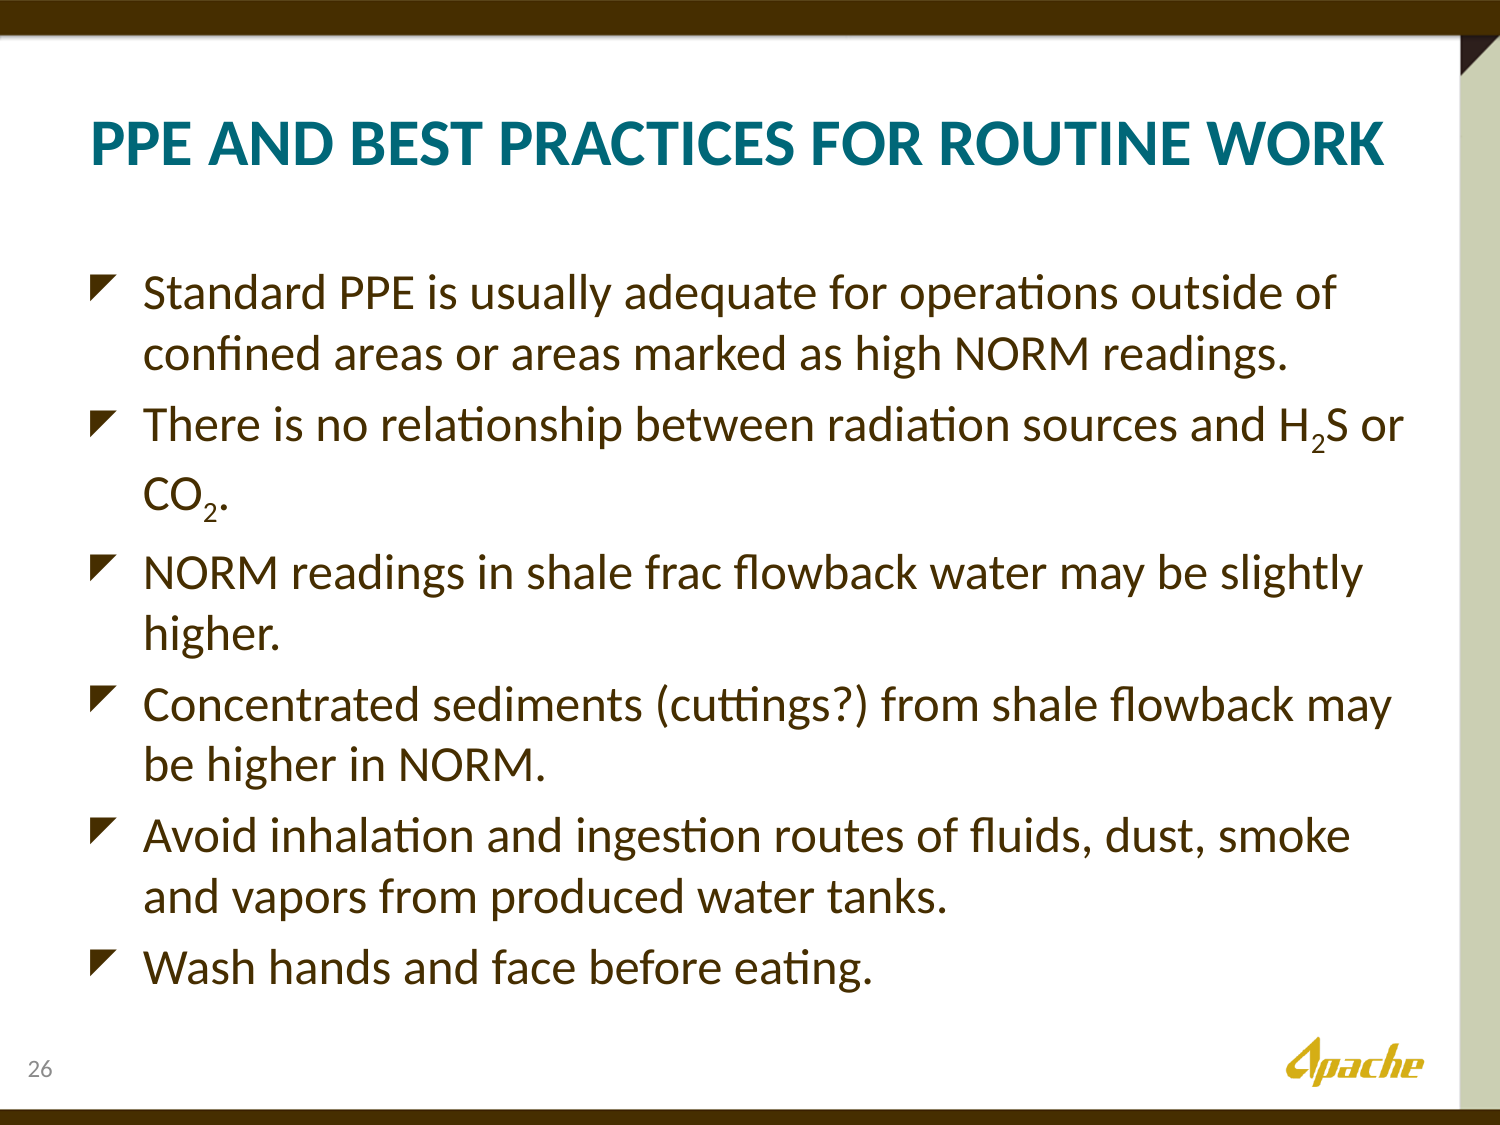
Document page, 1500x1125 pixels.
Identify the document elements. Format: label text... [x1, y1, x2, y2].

list Standard PPE is usually adequate for operations outside of confined areas or areas marked as high NORM readings. There is no relationship between radiation sources and H2S or CO2. NORM readings in shale frac flowback water may be slightly higher. Concentrated sediments (cuttings?) from shale flowback may be higher in NORM. Avoid inhalation and ingestion routes of fluids, dust, smoke and vapors from produced water tanks. Wash hands and face before eating. [75, 251, 1439, 1004]
slide_number 26 [12, 1037, 100, 1098]
picture [0, 0, 1500, 1125]
title PPE and best practices for routine Work [75, 45, 1425, 233]
